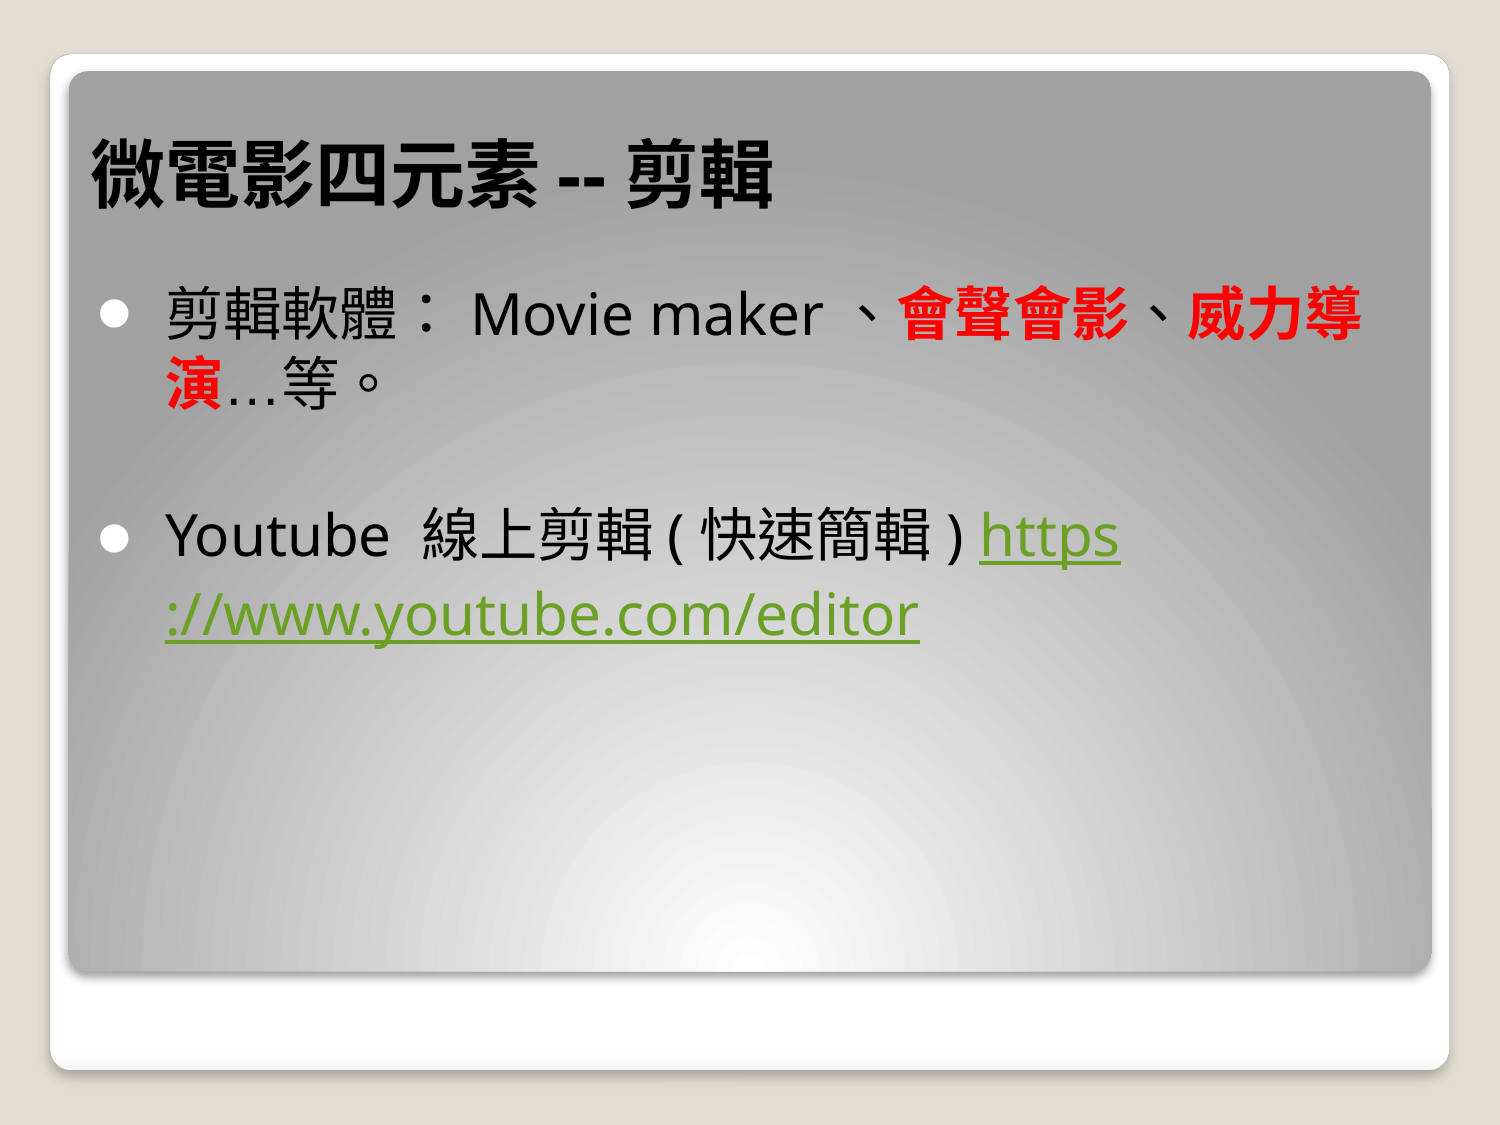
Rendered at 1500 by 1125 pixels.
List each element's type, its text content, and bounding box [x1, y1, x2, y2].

list 剪輯軟體：Movie maker、會聲會影、威力導演…等。 Youtube 線上剪輯(快速簡輯) https://www.youtube.com/editor [75, 262, 1425, 1078]
title 微電影四元素--剪輯 [75, 45, 1425, 233]
